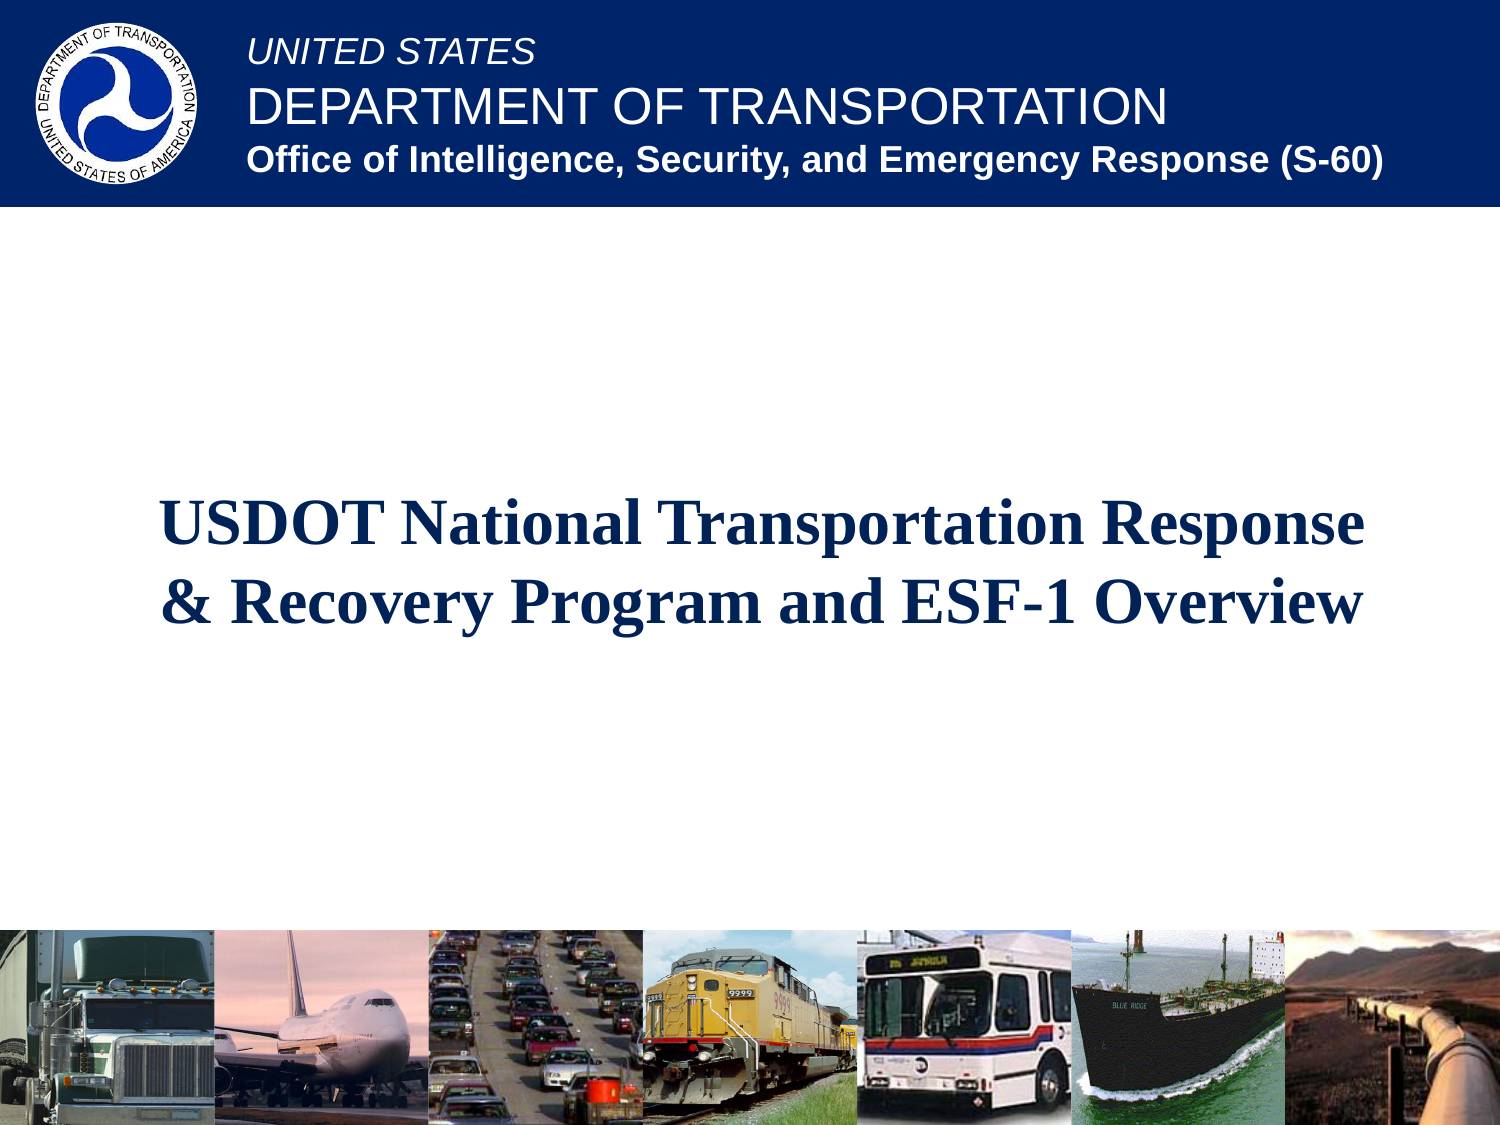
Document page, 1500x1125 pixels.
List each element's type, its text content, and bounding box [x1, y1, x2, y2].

title USDOT National Transportation Response & Recovery Program and ESF-1 Overview [125, 437, 1400, 679]
picture [35, 22, 197, 185]
picture [0, 930, 1500, 1125]
